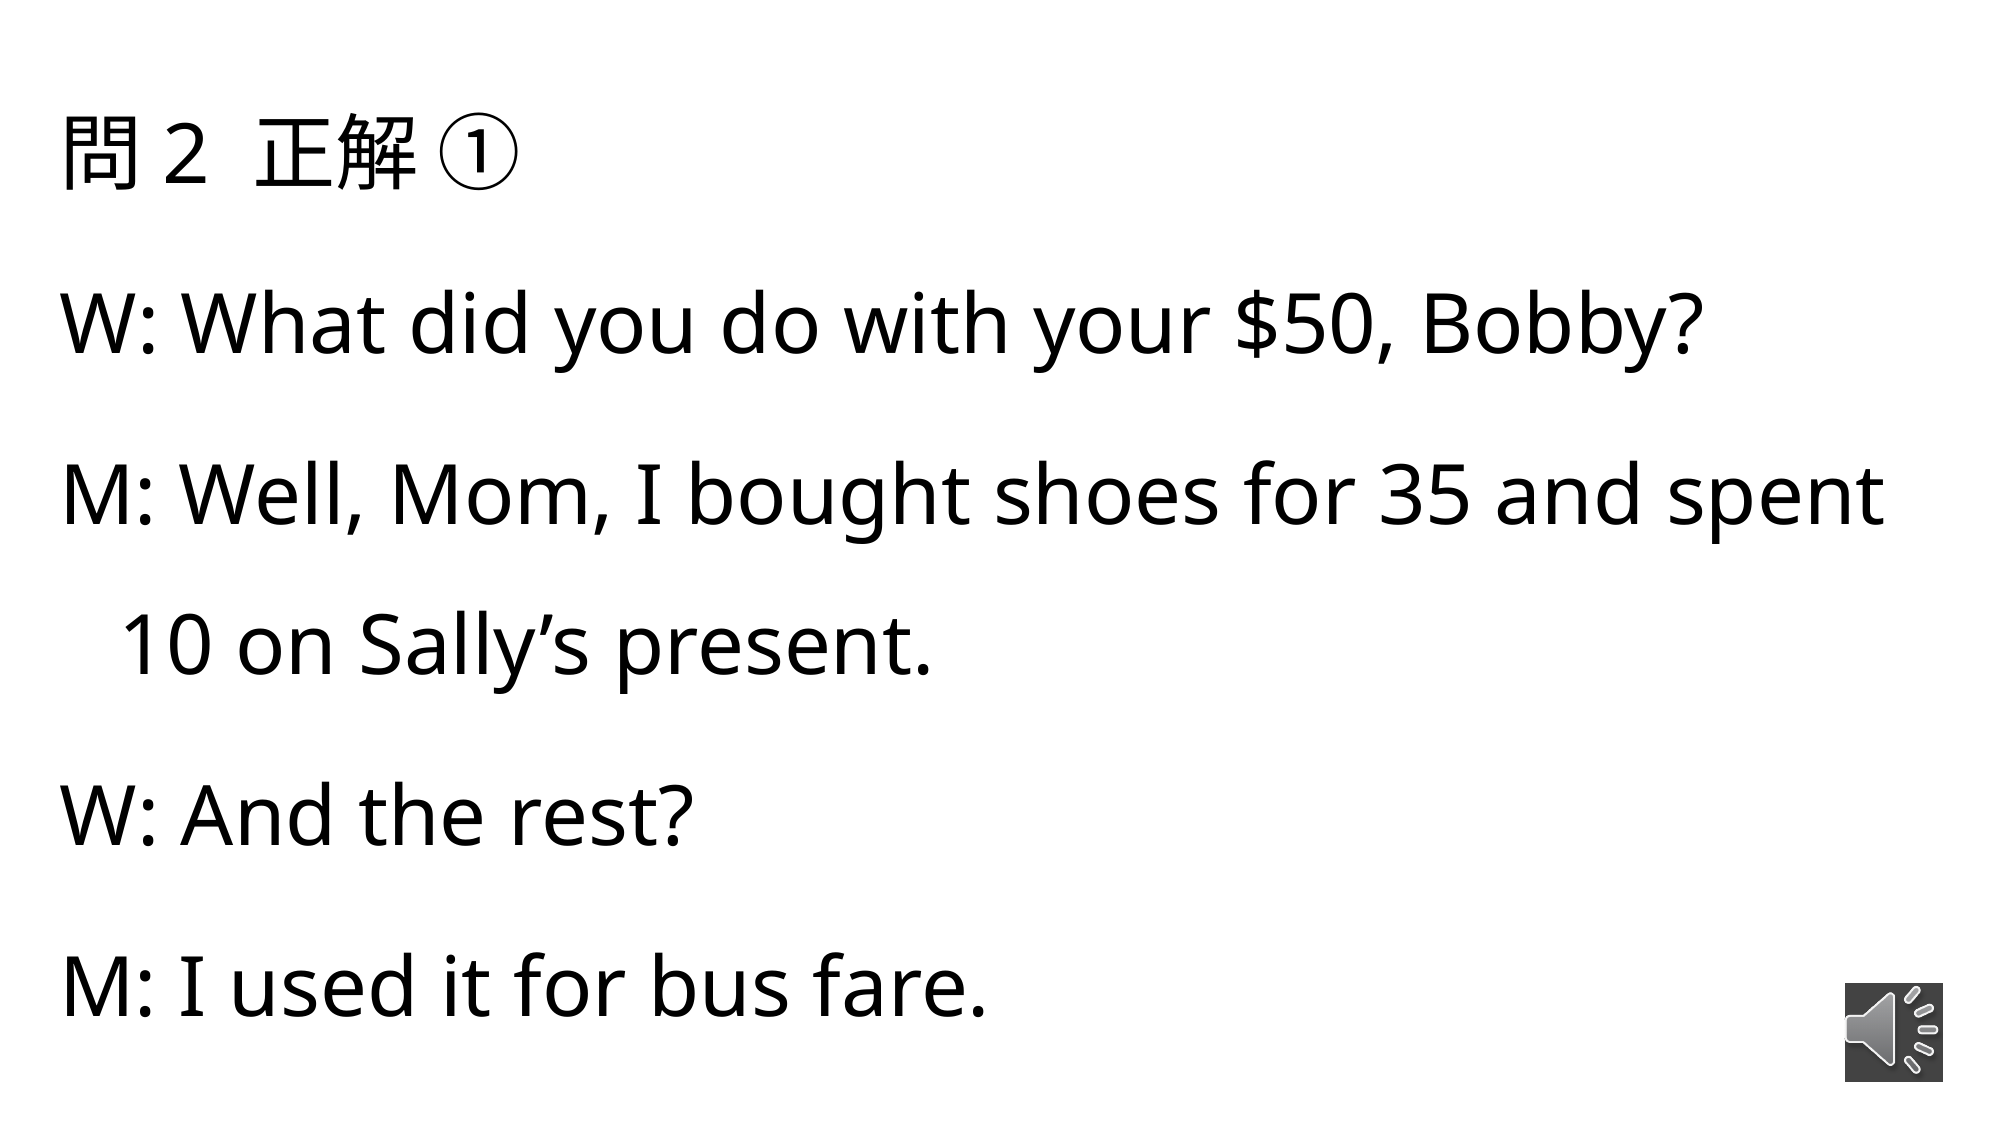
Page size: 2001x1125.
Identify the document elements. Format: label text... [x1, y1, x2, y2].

list 問2 正解 ① W: What did you do with your $50, Bobby? M: Well, Mom, I bought shoes for 35 and spent 10 on Sally’s present. W: And the rest? M: I used it for bus fare. [44, 42, 1952, 1044]
picture [1843, 982, 1944, 1083]
